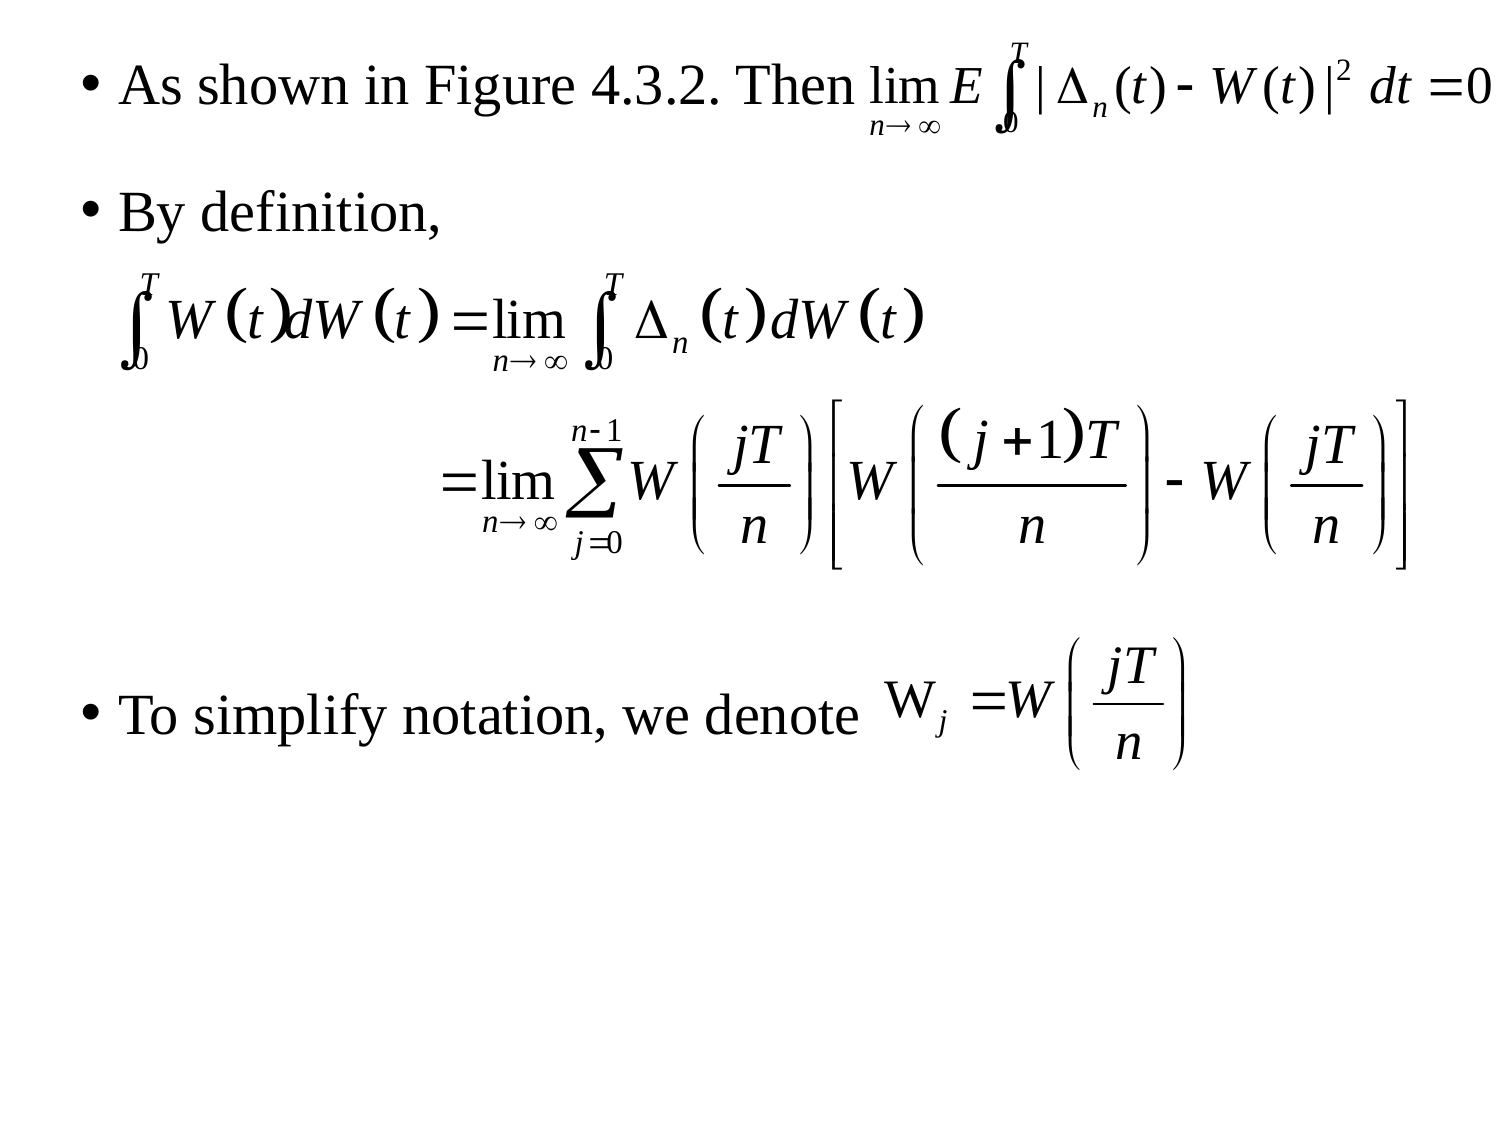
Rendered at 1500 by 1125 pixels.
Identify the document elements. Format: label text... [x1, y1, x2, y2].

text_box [103, 259, 1429, 581]
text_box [860, 28, 1500, 149]
list As shown in Figure 4.3.2. Then By definition, To simplify notation, we denote [65, 46, 1439, 1014]
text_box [874, 627, 1200, 781]
